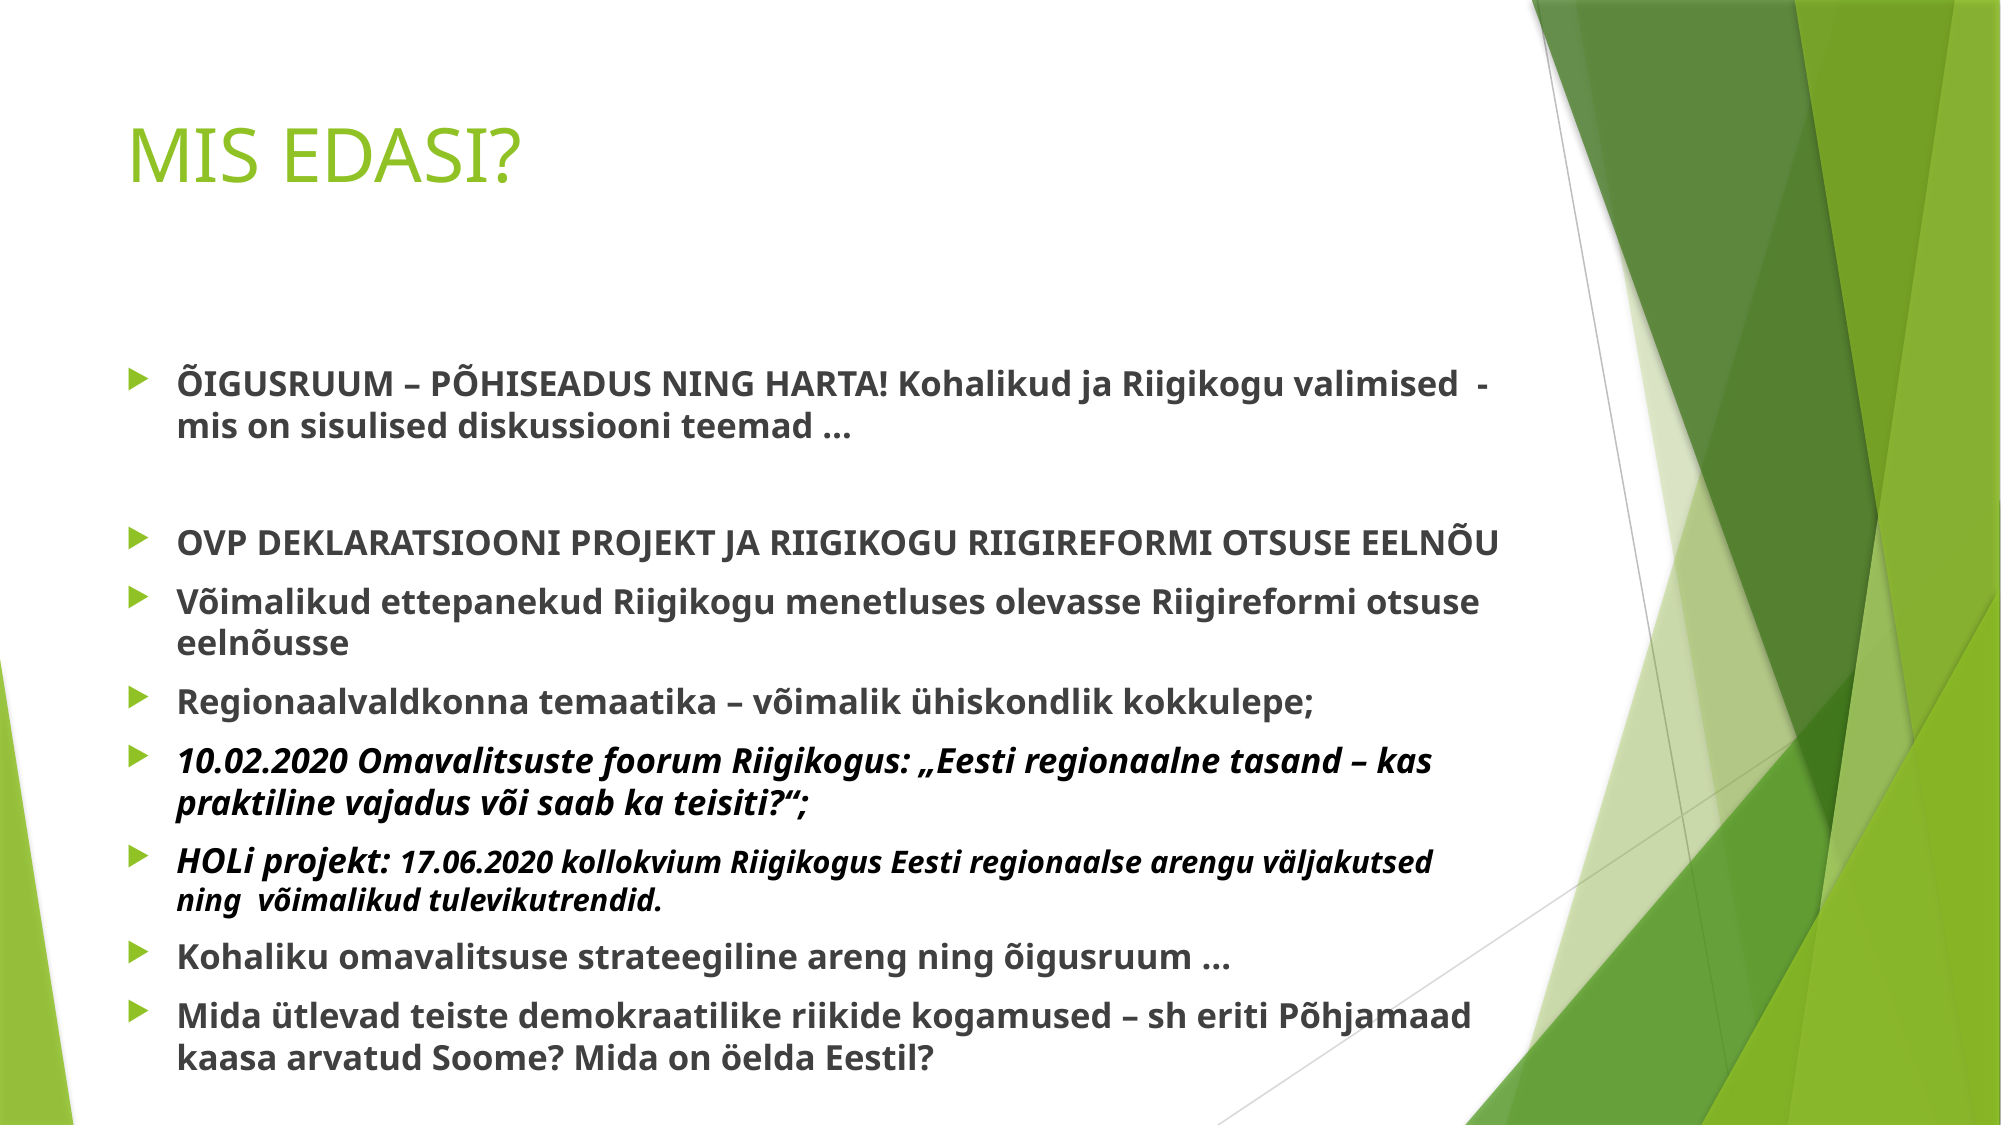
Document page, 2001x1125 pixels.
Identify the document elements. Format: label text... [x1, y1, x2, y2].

title MIS EDASI? [111, 99, 1522, 317]
list ÕIGUSRUUM – PÕHISEADUS NING HARTA! Kohalikud ja Riigikogu valimised - mis on sisulised diskussiooni teemad … OVP DEKLARATSIOONI PROJEKT JA RIIGIKOGU RIIGIREFORMI OTSUSE EELNÕU Võimalikud ettepanekud Riigikogu menetluses olevasse Riigireformi otsuse eelnõusse Regionaalvaldkonna temaatika – võimalik ühiskondlik kokkulepe; 10.02.2020 Omavalitsuste foorum Riigikogus: „Eesti regionaalne tasand – kas praktiline vajadus või saab ka teisiti?“; HOLi projekt: 17.06.2020 kollokvium Riigikogus Eesti regionaalse arengu väljakutsed ning võimalikud tulevikutrendid. Kohaliku omavalitsuse strateegiline areng ning õigusruum … Mida ütlevad teiste demokraatilike riikide kogamused – sh eriti Põhjamaad kaasa arvatud Soome? Mida on öelda Eestil? [111, 354, 1522, 1125]
